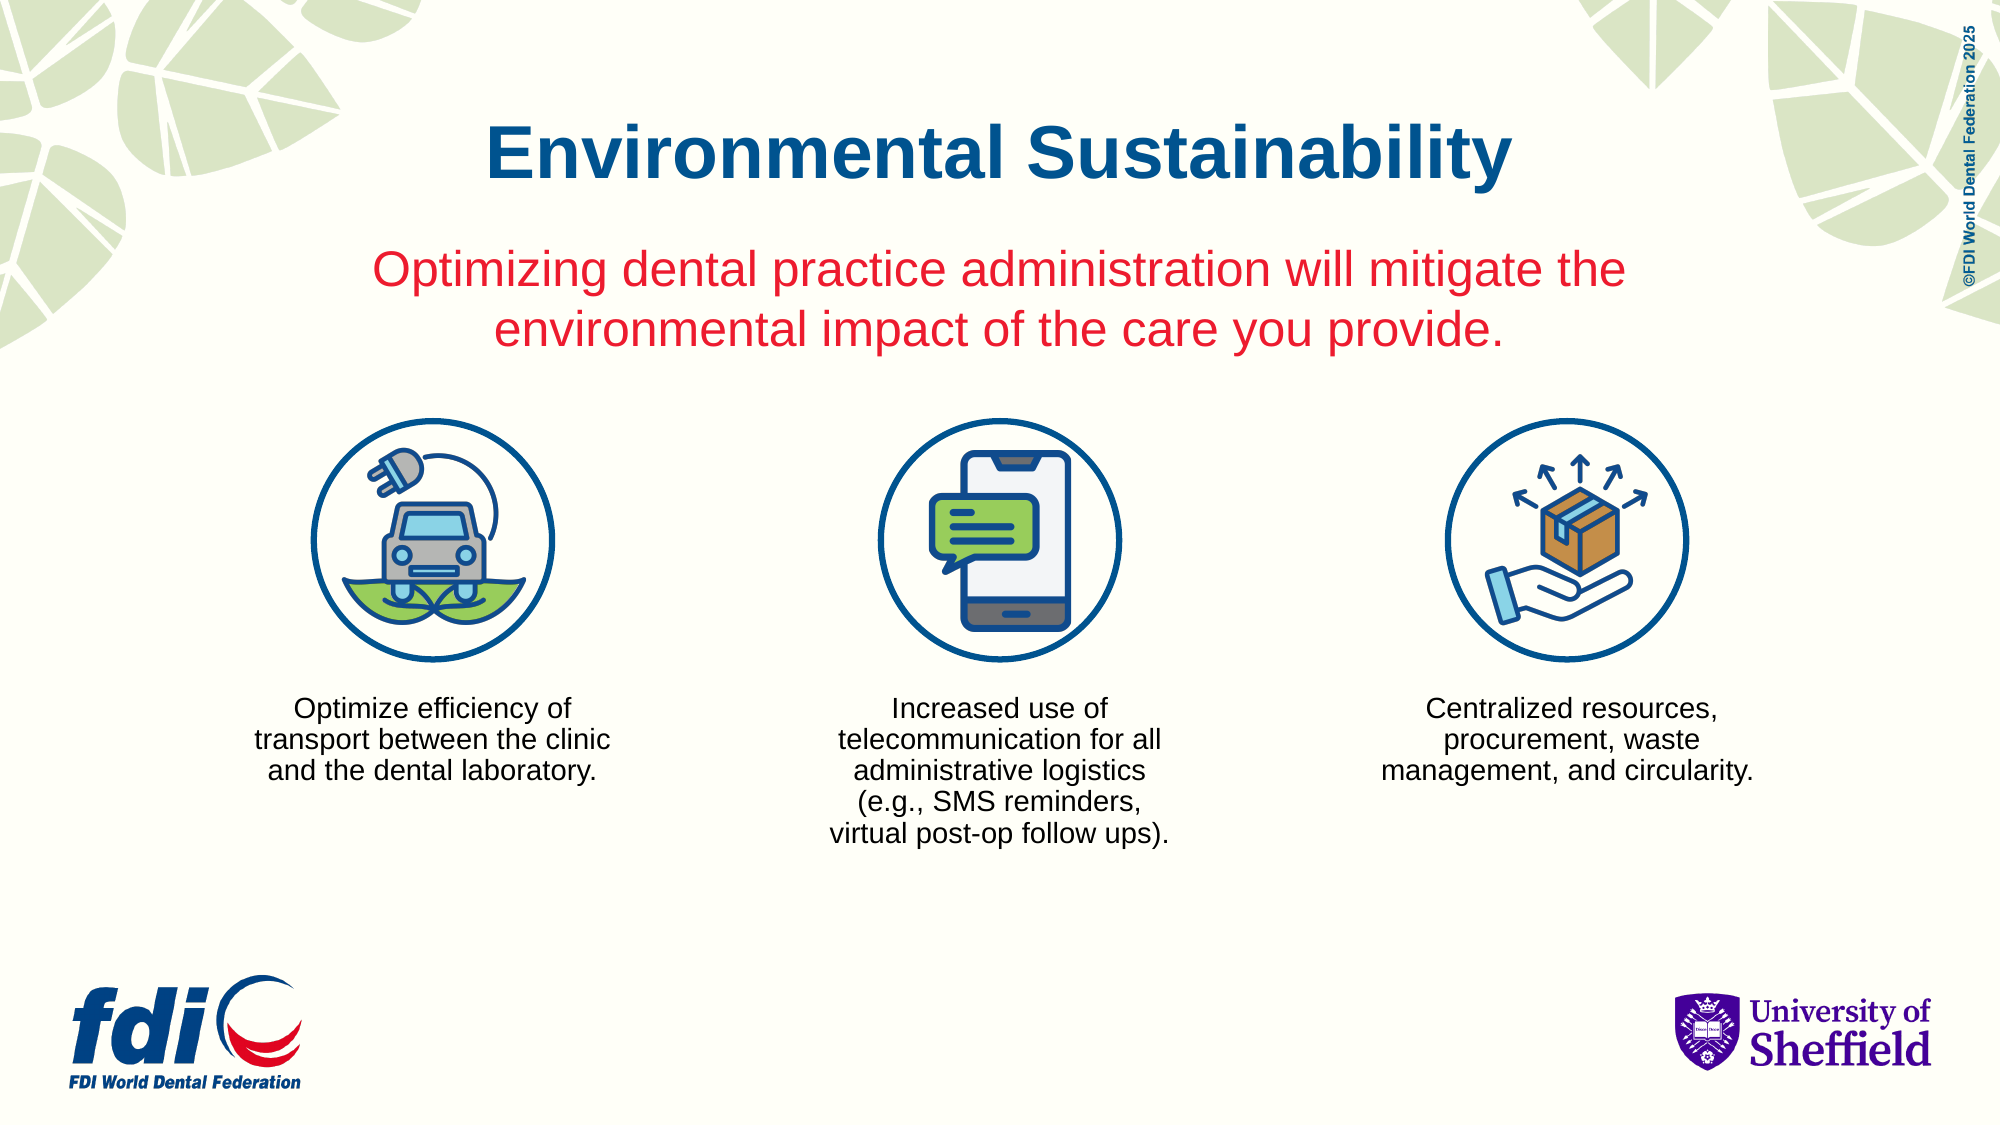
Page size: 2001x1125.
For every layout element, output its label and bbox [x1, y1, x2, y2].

text_box [340, 445, 527, 627]
picture [0, 0, 2000, 1125]
text_box [1483, 454, 1649, 627]
